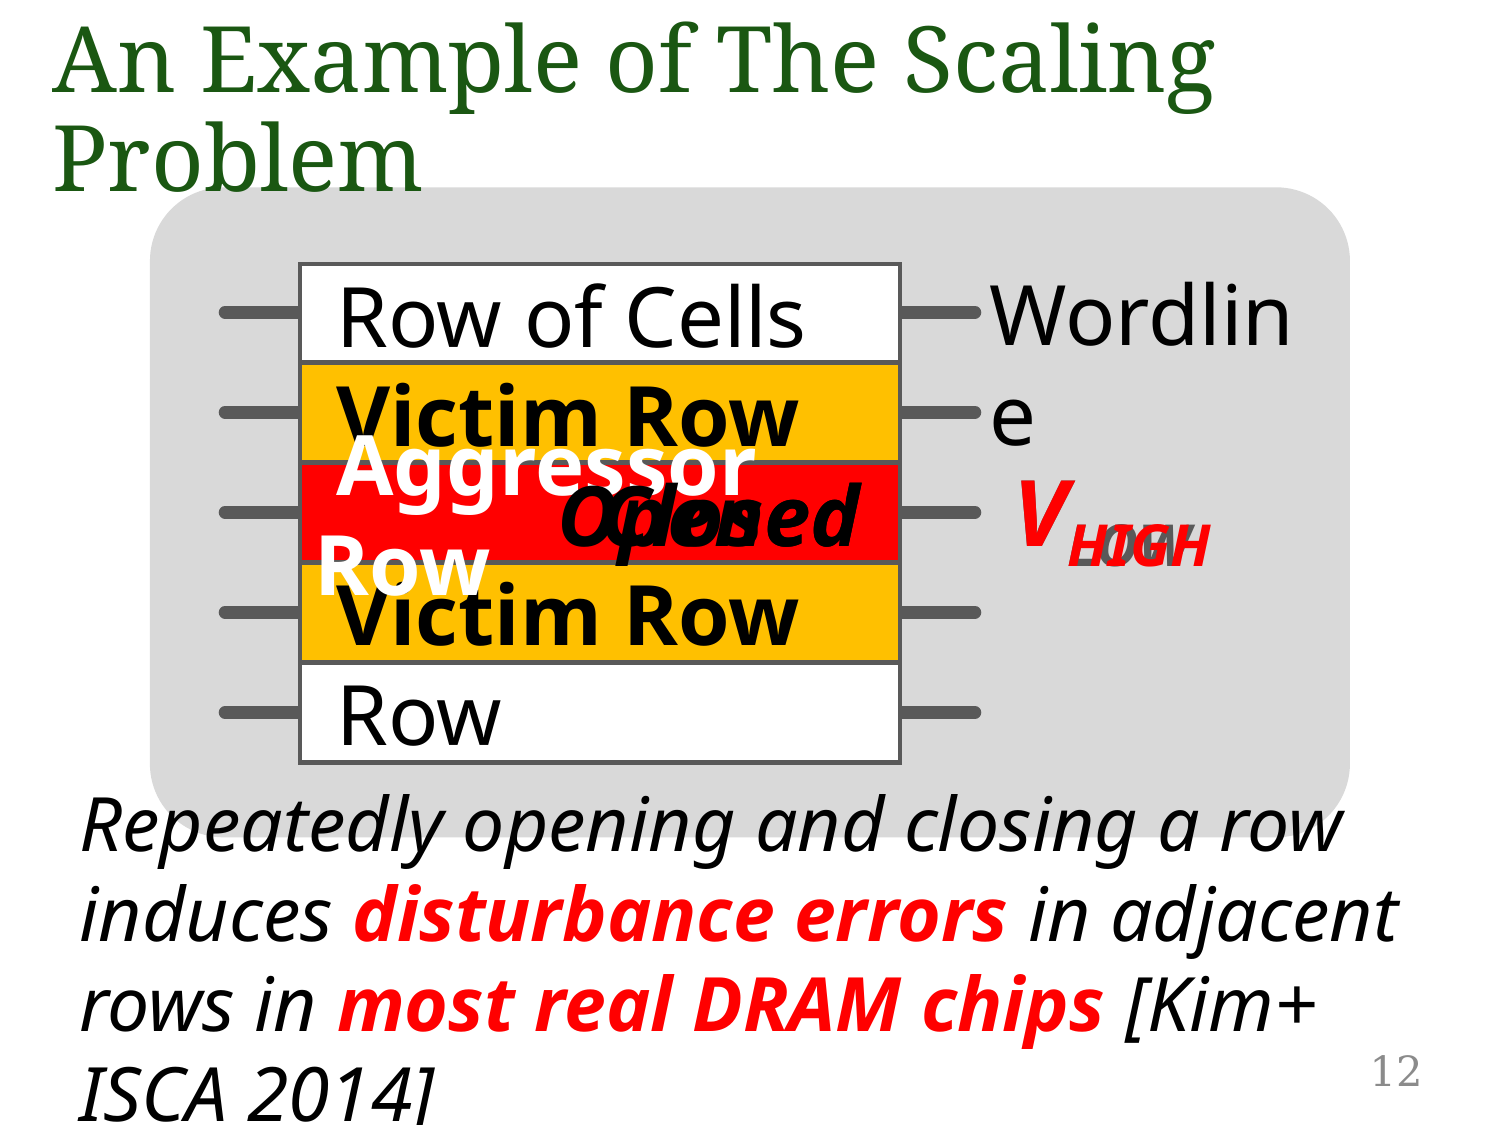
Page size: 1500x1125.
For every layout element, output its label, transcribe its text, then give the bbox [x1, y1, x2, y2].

text_box Victim Row [299, 413, 901, 461]
text_box Victim Row [299, 362, 901, 412]
text_box Aggressor Row [299, 461, 901, 512]
text_box Row of Cells [299, 263, 901, 312]
text_box Wordline [974, 274, 1350, 350]
text_box VHIGH [974, 474, 1350, 550]
text_box Row [299, 663, 901, 712]
text_box Closed [514, 475, 875, 512]
text_box [148, 200, 1351, 839]
text_box Aggressor Row [299, 513, 901, 563]
text_box Repeatedly opening and closing a row induces disturbance errors in adjacent rows in most real DRAM chips [Kim+ ISCA 2014] [64, 862, 1437, 1050]
slide_number 12 [1325, 1040, 1438, 1100]
text_box Row [299, 713, 901, 763]
text_box Victim Row [299, 613, 901, 663]
title An Example of The Scaling Problem [37, 24, 1450, 200]
text_box Closed [514, 513, 875, 551]
text_box Victim Row [299, 563, 901, 612]
text_box Row of Cells [299, 313, 901, 361]
